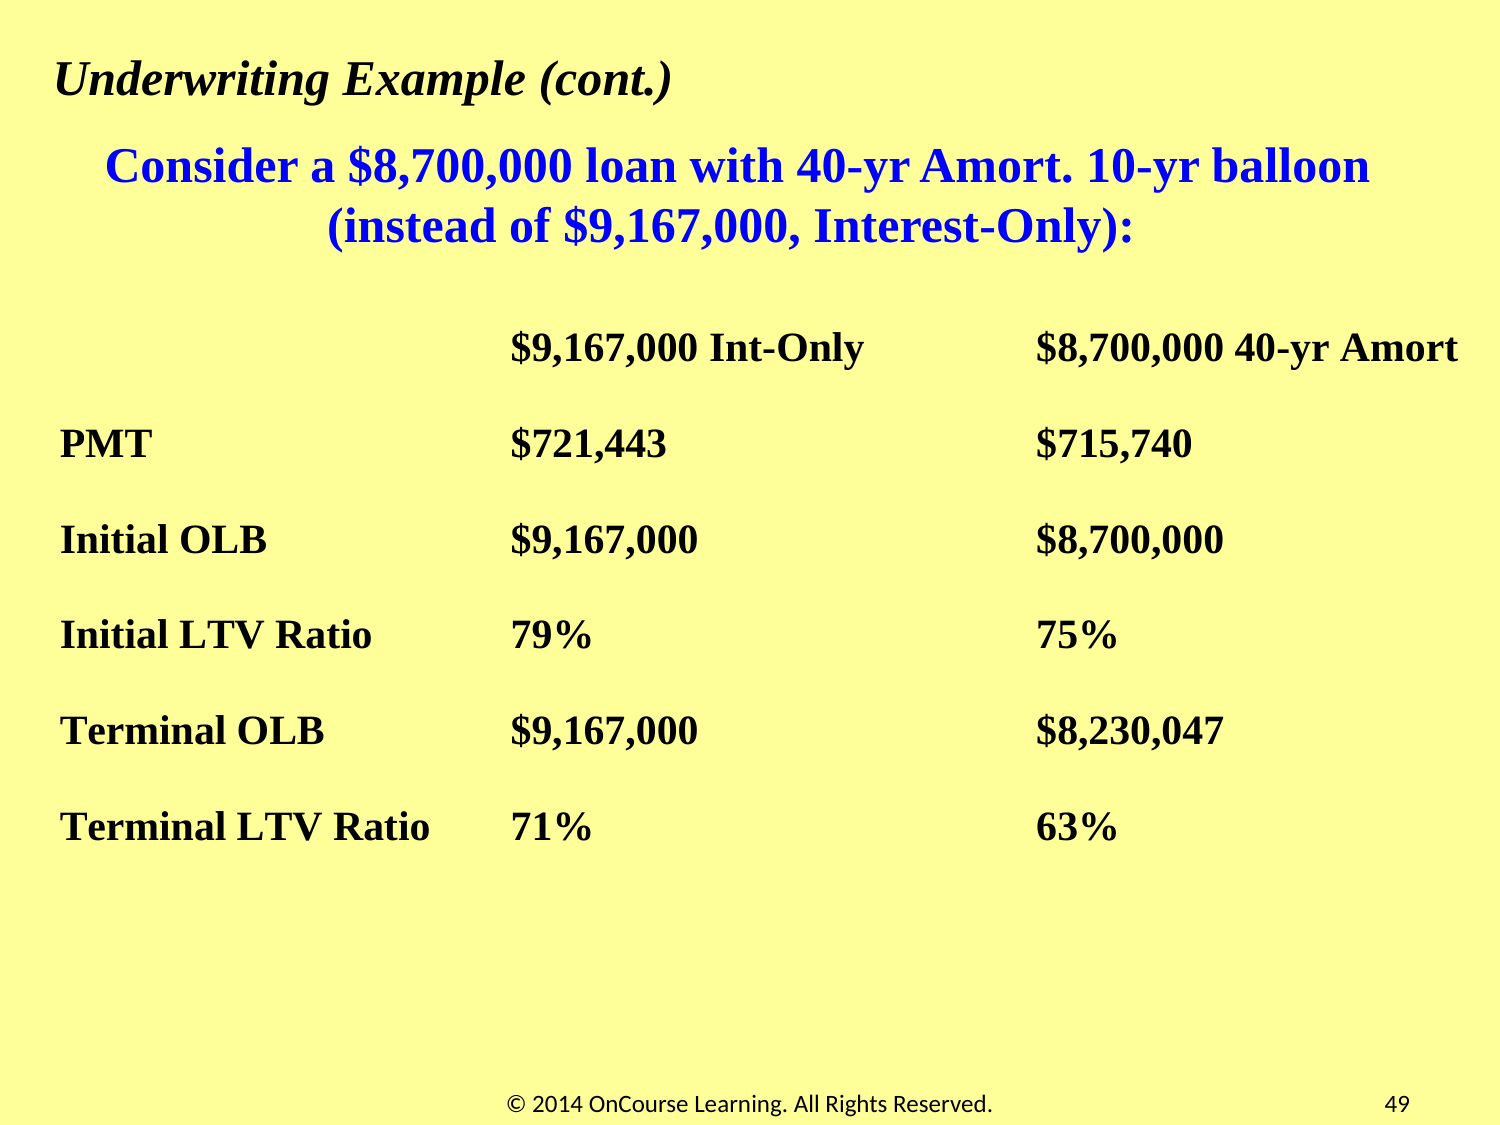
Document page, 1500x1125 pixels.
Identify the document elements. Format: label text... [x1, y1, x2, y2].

slide_number 49 [1074, 1046, 1425, 1125]
footer © 2014 OnCourse Learning. All Rights Reserved. [450, 1046, 1050, 1125]
text_box Underwriting Example (cont.) [37, 24, 725, 125]
picture [59, 274, 1500, 851]
text_box Consider a $8,700,000 loan with 40-yr Amort. 10-yr balloon (instead of $9,167,000, Interest-Only): [37, 124, 1438, 260]
